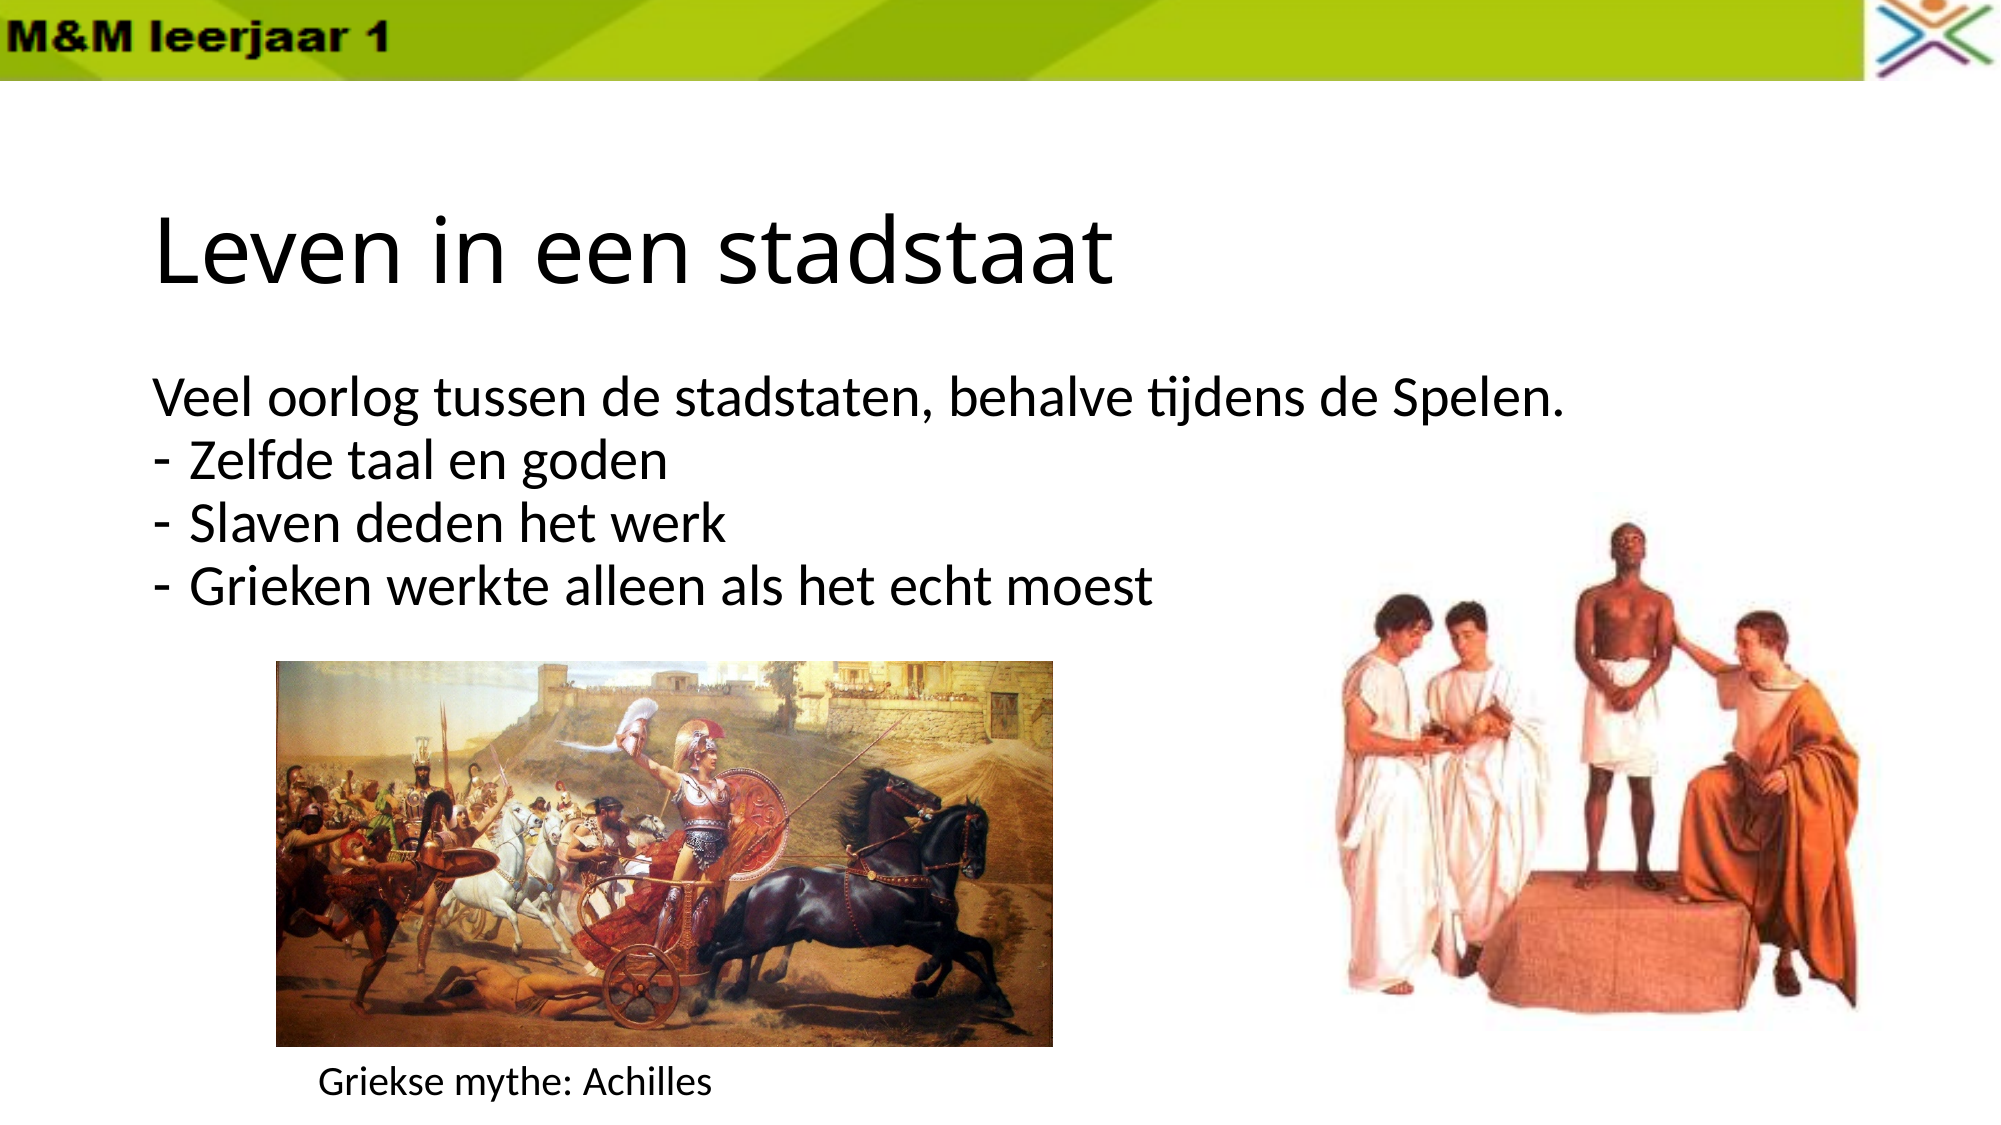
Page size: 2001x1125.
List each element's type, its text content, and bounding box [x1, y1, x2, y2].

text_box Griekse mythe: Achilles [303, 1047, 920, 1112]
picture [1235, 492, 1953, 1031]
title Leven in een stadstaat [137, 144, 1863, 359]
list Veel oorlog tussen de stadstaten, behalve tijdens de Spelen. Zelfde taal en goden Slaven deden het werk Grieken werkte alleen als het echt moest [137, 359, 1863, 1093]
picture [276, 661, 1053, 1047]
picture [0, 0, 2000, 81]
